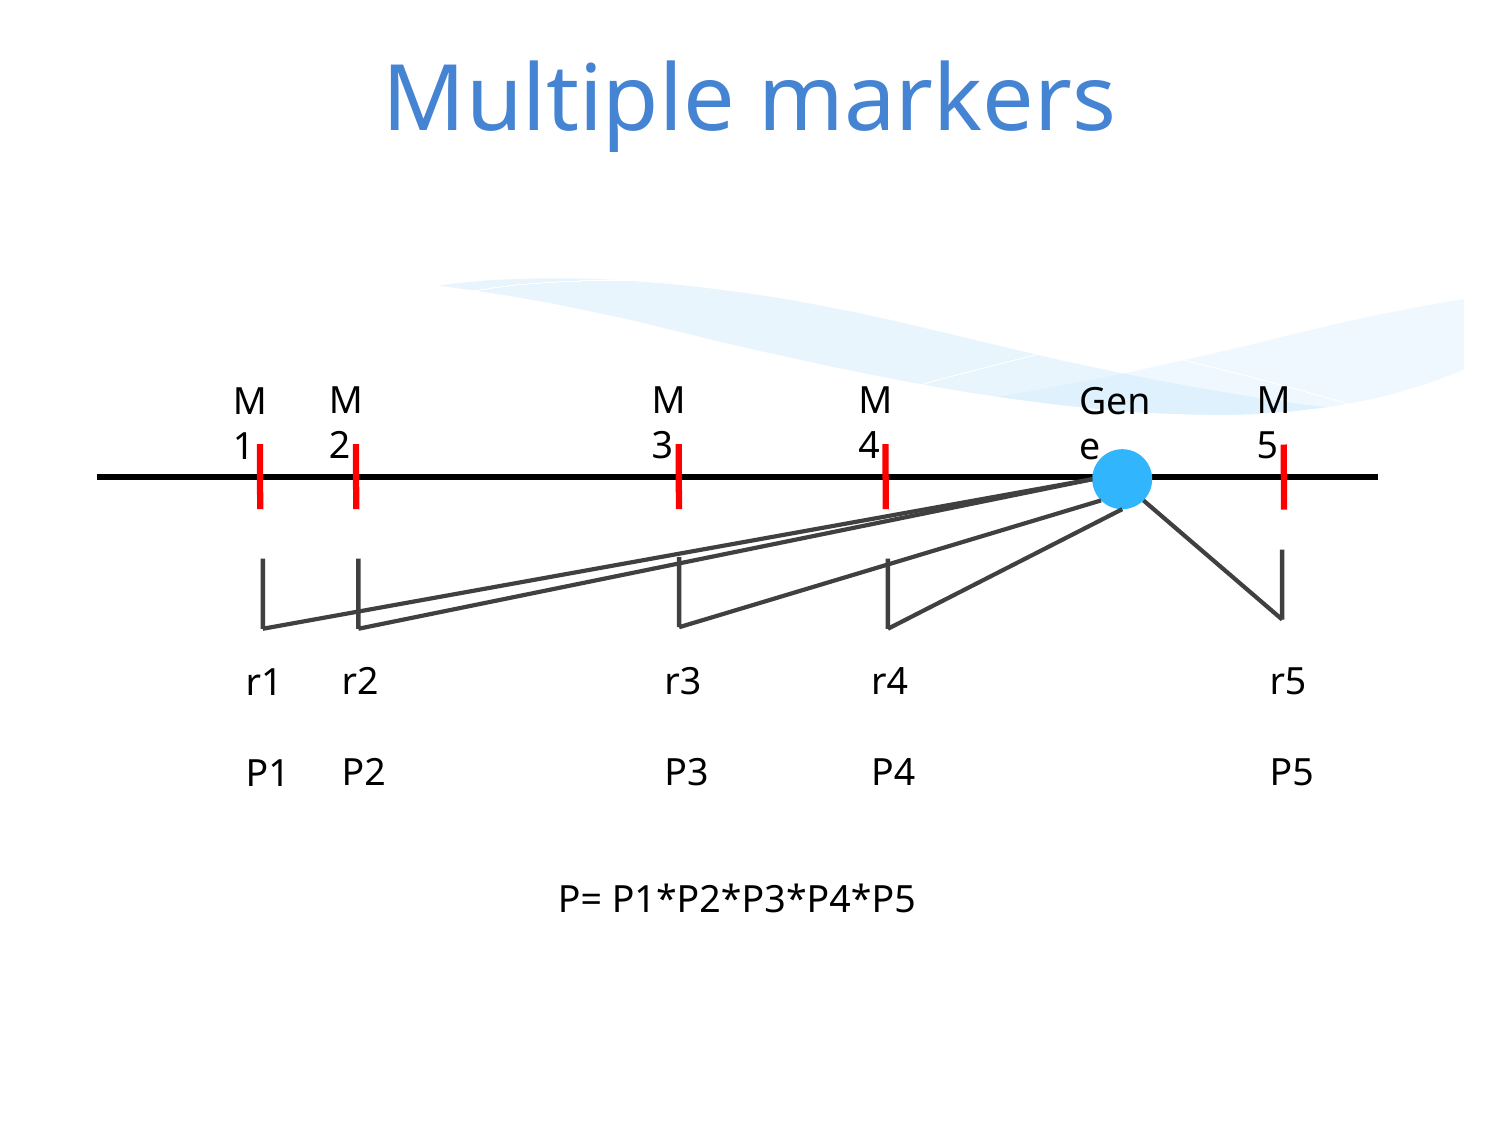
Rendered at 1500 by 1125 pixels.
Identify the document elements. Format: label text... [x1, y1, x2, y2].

text_box r5 [1254, 649, 1339, 710]
text_box M2 [314, 368, 398, 474]
text_box P5 [1254, 740, 1339, 800]
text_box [262, 478, 357, 547]
text_box P2 [326, 740, 411, 800]
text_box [1143, 500, 1283, 547]
text_box P= P1*P2*P3*P4*P5 [474, 867, 1000, 928]
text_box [887, 508, 1123, 547]
text_box [1099, 485, 1153, 511]
text_box M1 [218, 369, 302, 474]
text_box r4 [856, 649, 940, 710]
text_box M5 [1241, 368, 1326, 474]
text_box M4 [843, 368, 928, 474]
text_box M3 [636, 368, 721, 474]
text_box P3 [649, 740, 734, 800]
text_box P4 [856, 740, 940, 800]
text_box r3 [649, 649, 734, 710]
text_box r1 [230, 650, 315, 711]
text_box P1 [230, 741, 315, 801]
text_box Gene [1064, 369, 1181, 474]
text_box r2 [326, 649, 411, 710]
title Multiple markers [75, 0, 1425, 188]
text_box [358, 478, 1093, 547]
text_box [678, 500, 1102, 547]
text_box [260, 549, 1285, 630]
